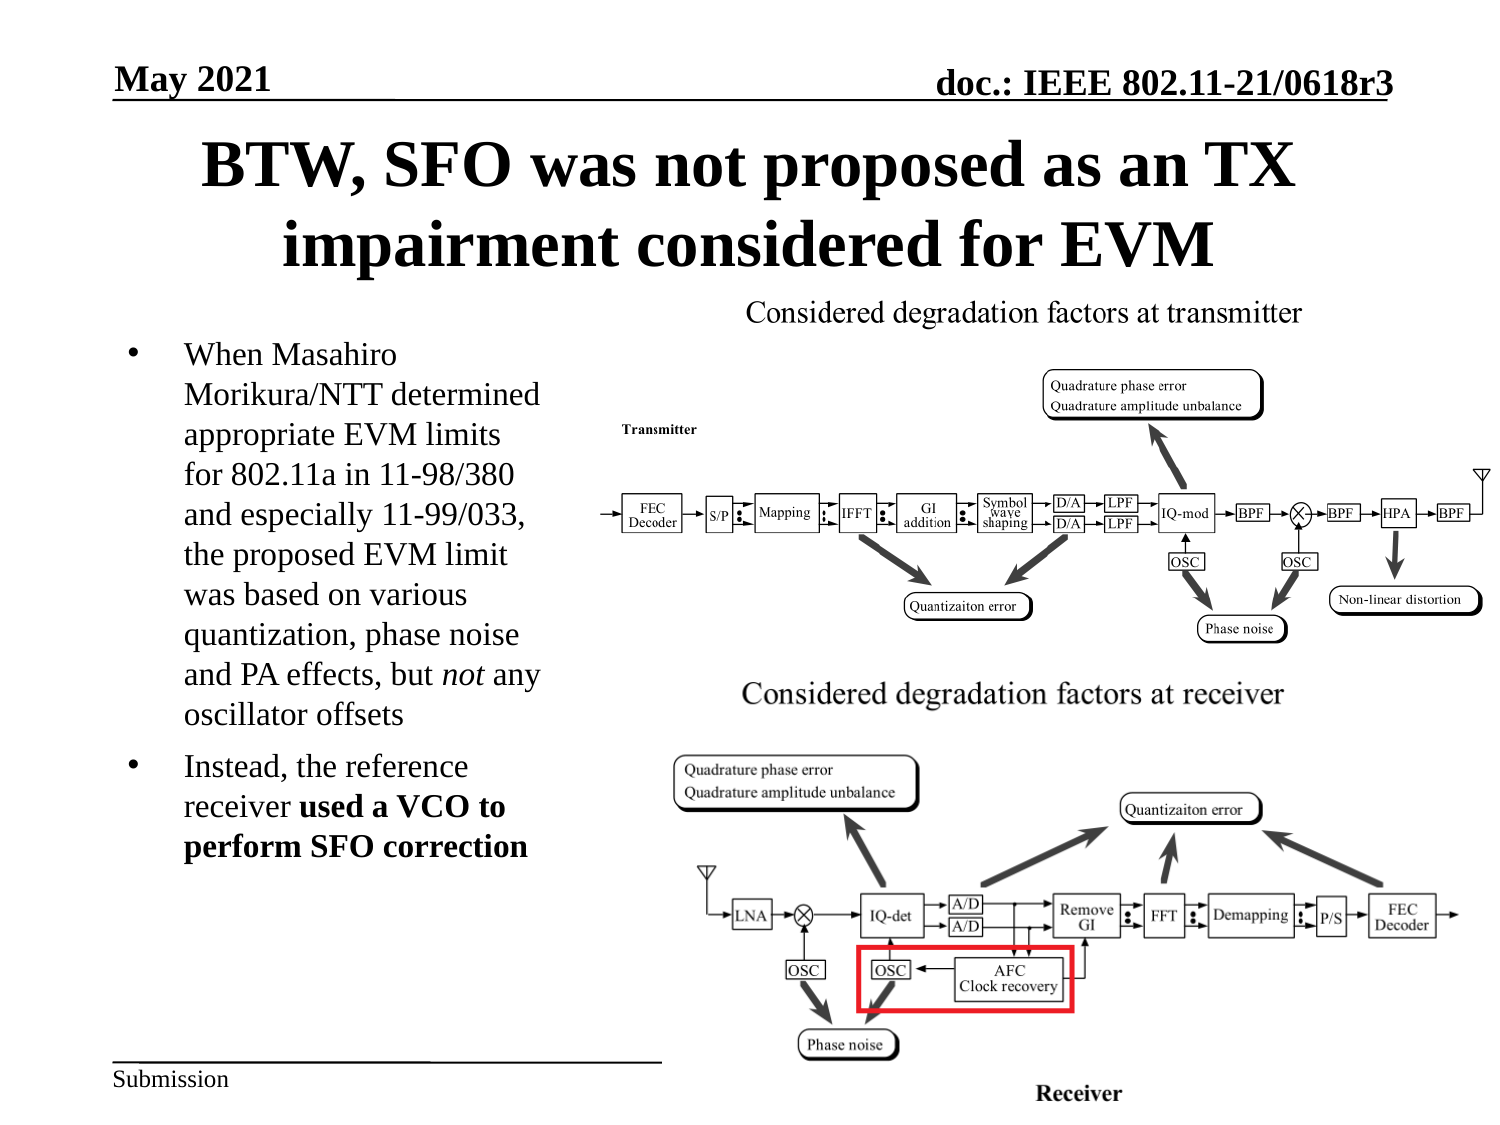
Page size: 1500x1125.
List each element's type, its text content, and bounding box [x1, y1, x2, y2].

list When Masahiro Morikura/NTT determined appropriate EVM limits for 802.11a in 11-98/380 and especially 11-99/033, the proposed EVM limit was based on various quantization, phase noise and PA effects, but not any oscillator offsets Instead, the reference receiver used a VCO to perform SFO correction [112, 324, 563, 1013]
picture [599, 274, 1497, 663]
title BTW, SFO was not proposed as an TX impairment considered for EVM [112, 112, 1388, 288]
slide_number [114, 54, 423, 100]
picture [662, 670, 1474, 1114]
